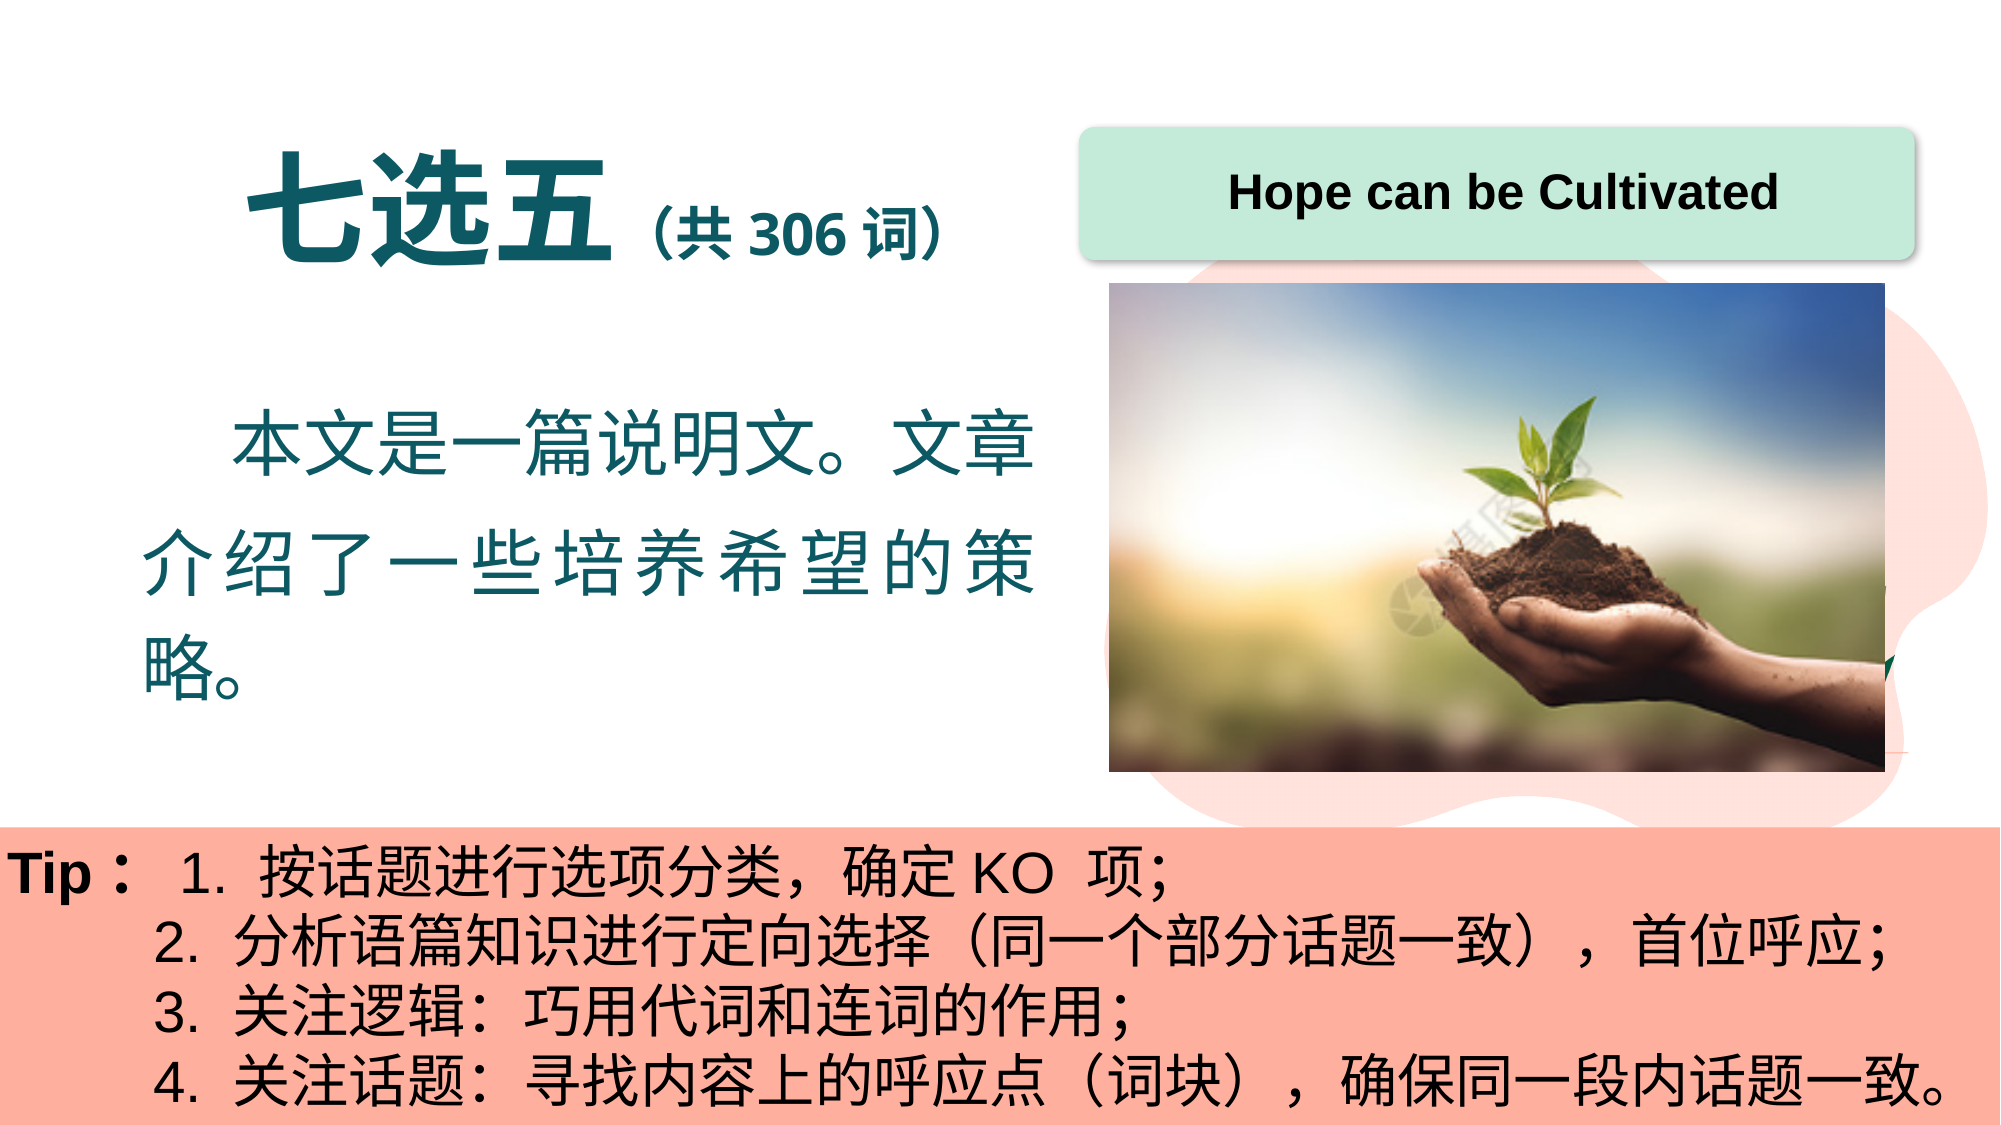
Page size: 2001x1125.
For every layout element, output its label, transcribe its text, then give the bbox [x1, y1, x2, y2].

list 本文是一篇说明文。文章介绍了一些培养希望的策略。 [124, 284, 1050, 718]
picture [0, 0, 2000, 827]
title 七选五（共306词） [101, 36, 1031, 374]
text_box Tip：1. 按话题进行选项分类，确定KO 项； 2. 分析语篇知识进行定向选择（同一个部分话题一致），首位呼应； 3. 关注逻辑：巧用代词和连词的作用； 4. 关注话题：寻找内容上的呼应点（词块），确保同一段内话题一致。 [0, 827, 2000, 1125]
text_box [1078, 126, 1915, 260]
